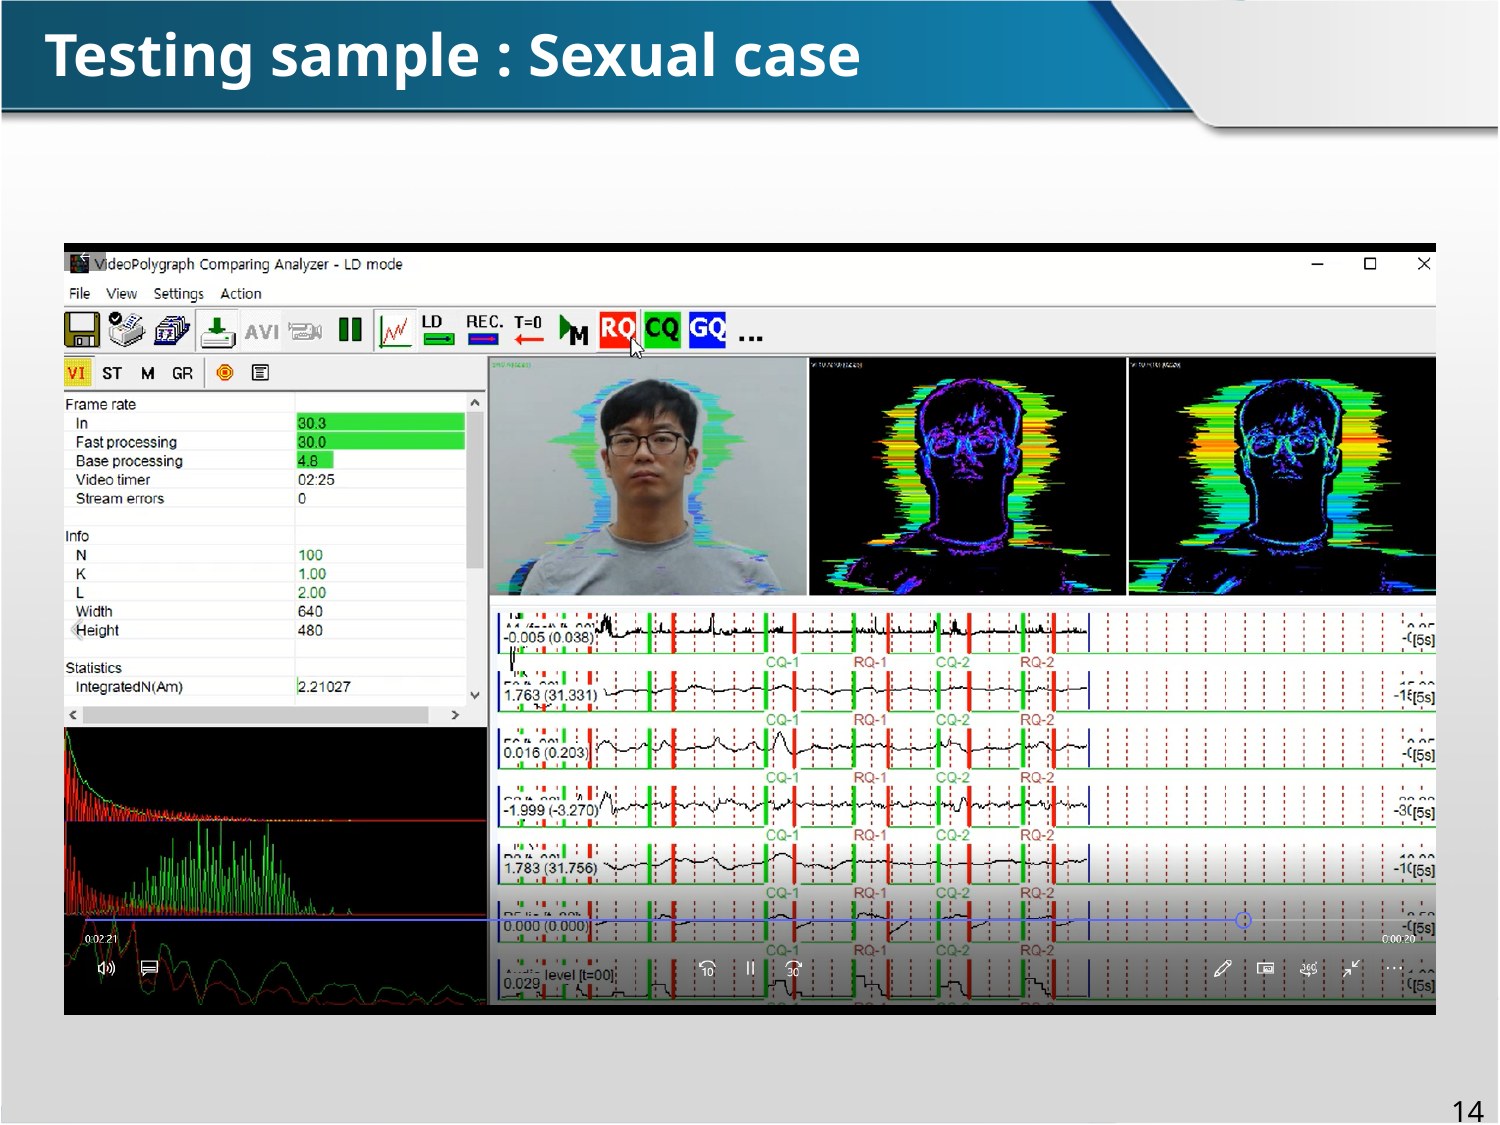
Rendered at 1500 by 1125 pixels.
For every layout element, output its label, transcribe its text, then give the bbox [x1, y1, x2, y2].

title Testing sample : Sexual case [28, 6, 1176, 100]
slide_number 14 [1417, 1081, 1500, 1125]
picture [0, 0, 1500, 1125]
